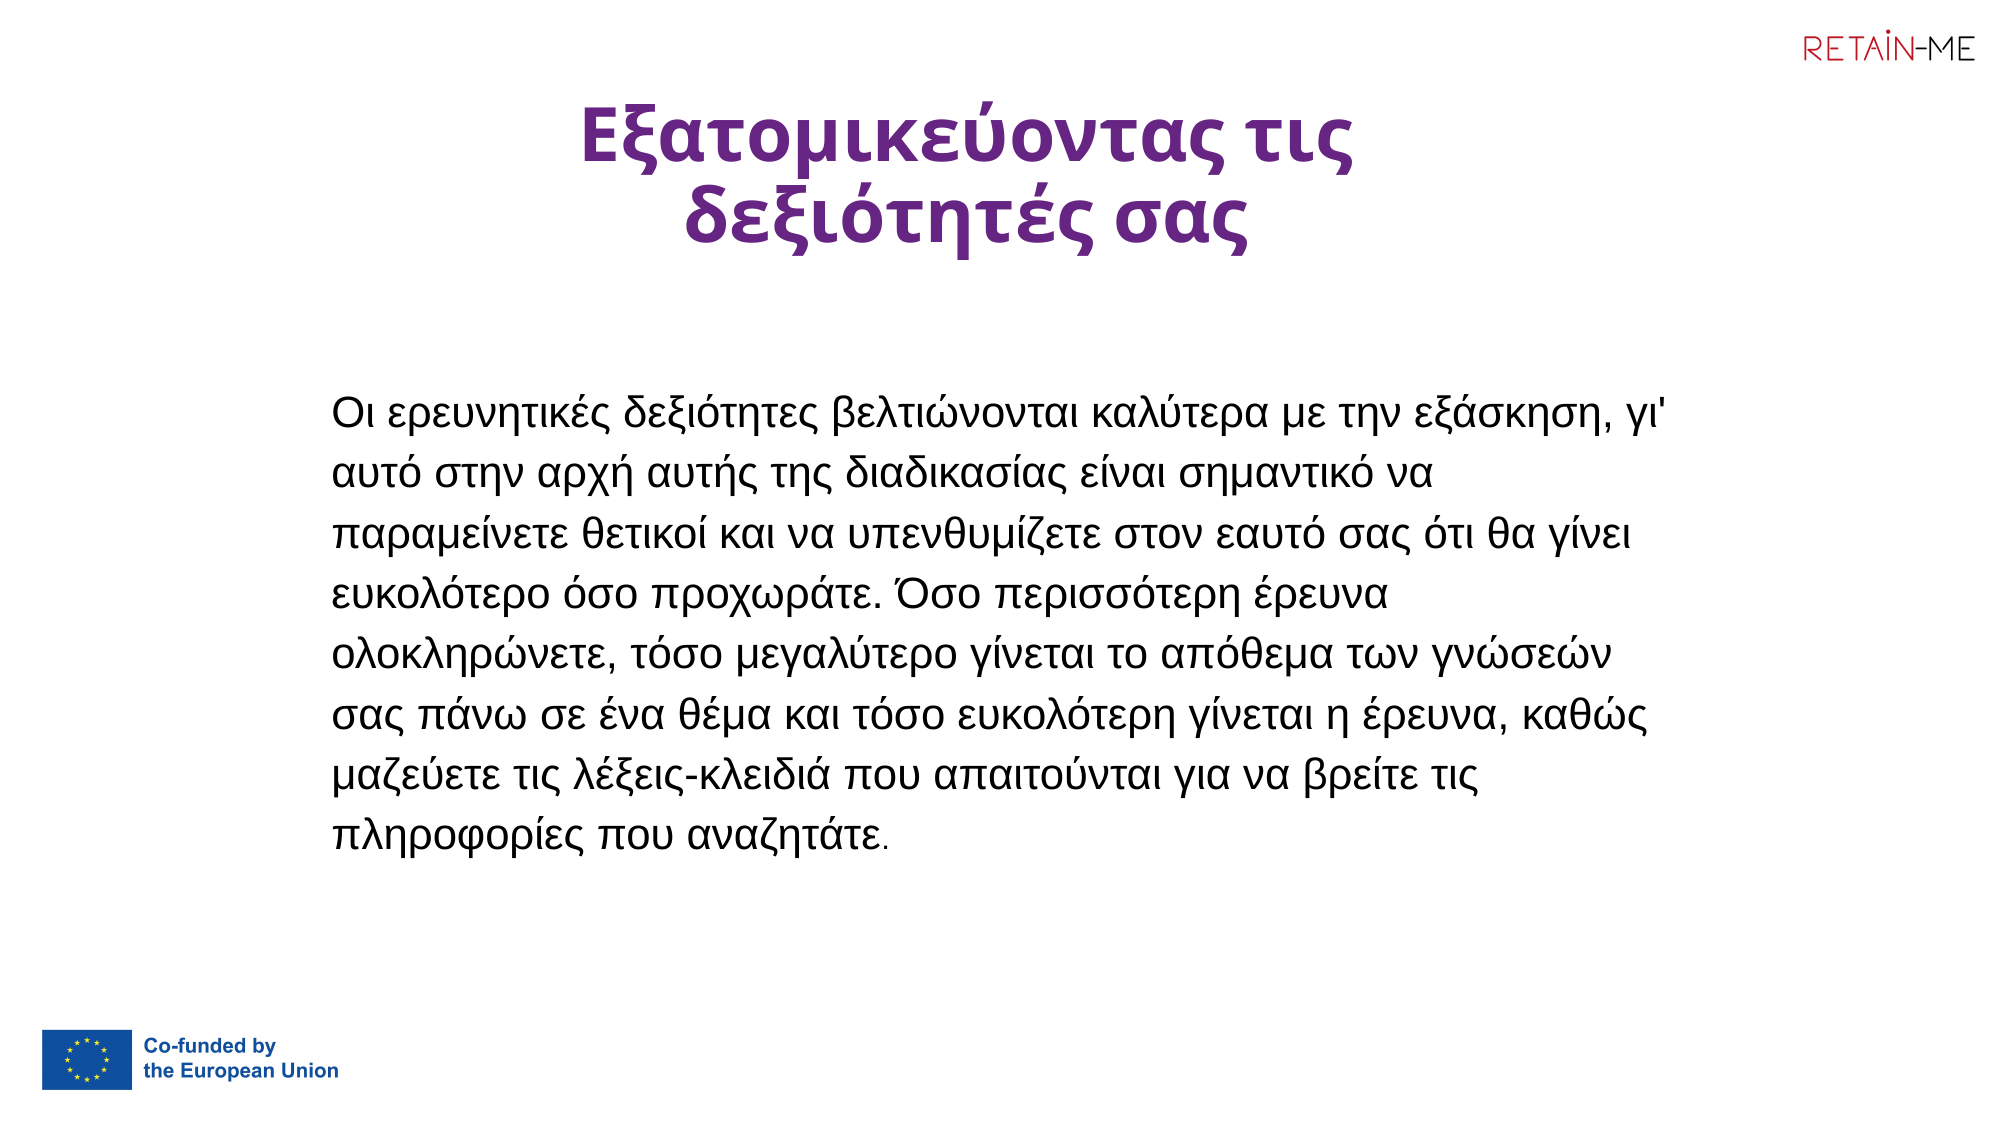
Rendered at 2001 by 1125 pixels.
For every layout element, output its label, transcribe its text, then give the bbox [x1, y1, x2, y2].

text_box Οι ερευνητικές δεξιότητες βελτιώνονται καλύτερα με την εξάσκηση, γι' αυτό στην αρχή αυτής της διαδικασίας είναι σημαντικό να παραμείνετε θετικοί και να υπενθυμίζετε στον εαυτό σας ότι θα γίνει ευκολότερο όσο προχωράτε. Όσο περισσότερη έρευνα ολοκληρώνετε, τόσο μεγαλύτερο γίνεται το απόθεμα των γνώσεών σας πάνω σε ένα θέμα και τόσο ευκολότερη γίνεται η έρευνα, καθώς μαζεύετε τις λέξεις-κλειδιά που απαιτούνται για να βρείτε τις πληροφορίες που αναζητάτε. [316, 360, 1695, 874]
picture [1801, 26, 1978, 65]
picture [38, 1025, 361, 1094]
text_box [0, 1016, 377, 1103]
title Εξατομικεύοντας τις δεξιότητές σας [495, 134, 1437, 221]
